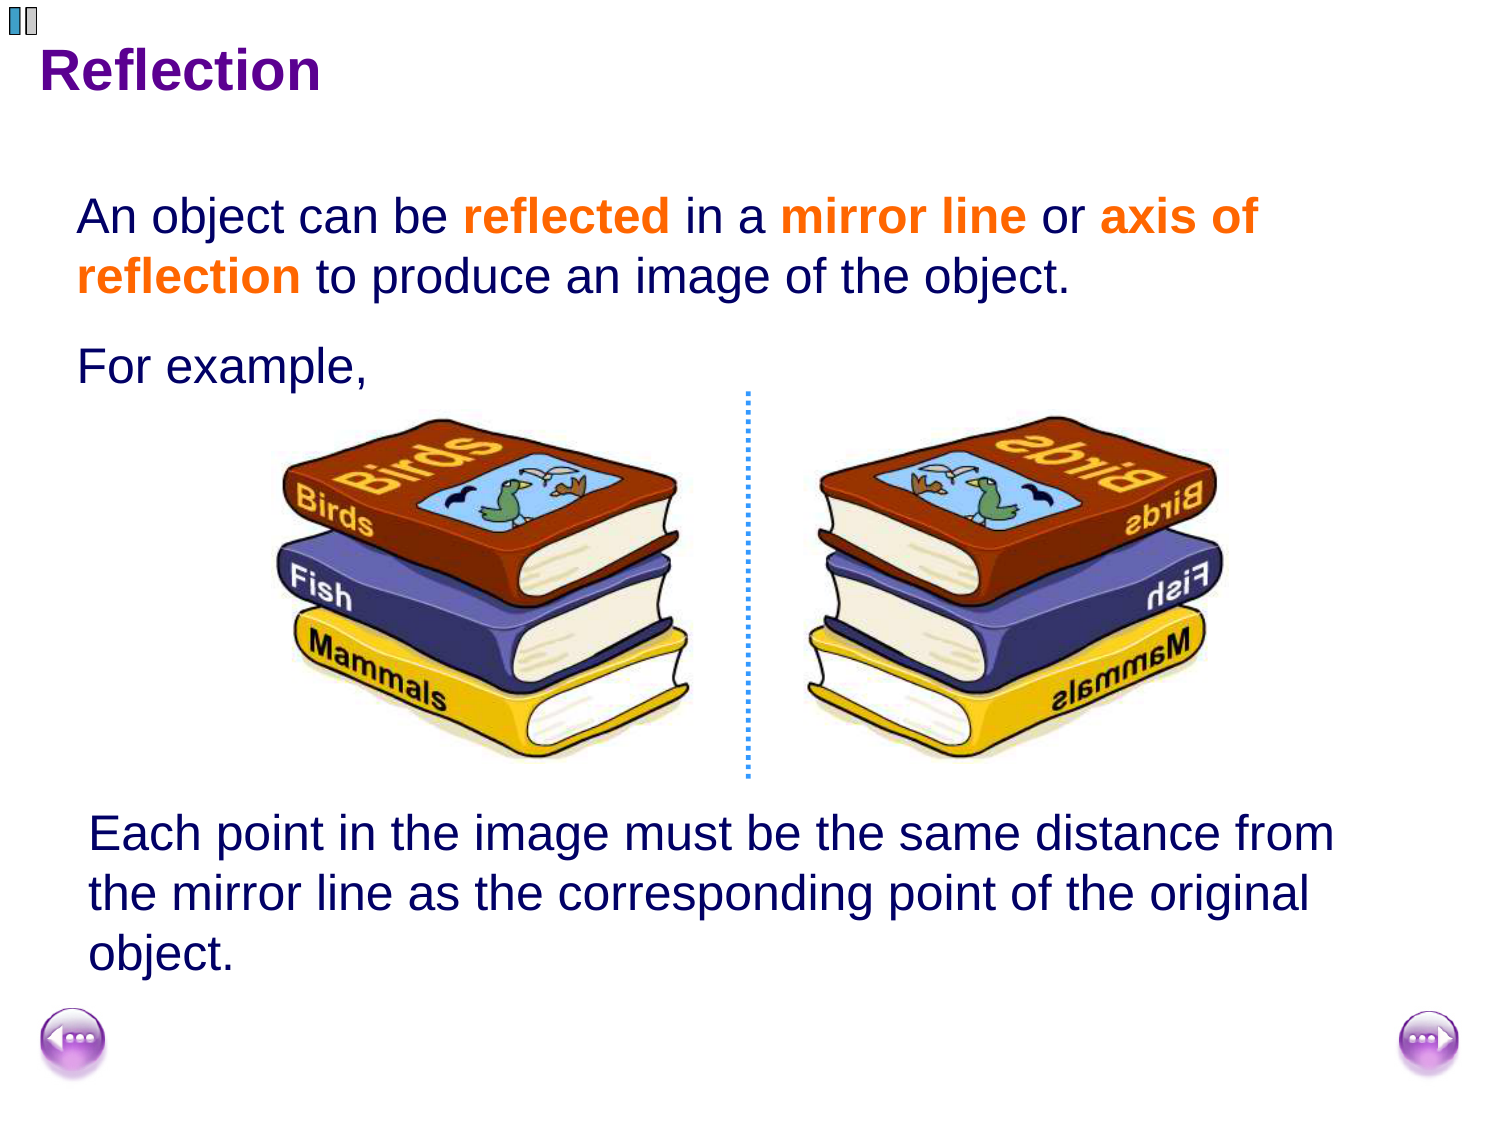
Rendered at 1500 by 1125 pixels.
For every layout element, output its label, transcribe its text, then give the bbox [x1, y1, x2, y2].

text_box An object can be reflected in a mirror line or axis of reflection to produce an image of the object. [61, 175, 1424, 311]
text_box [800, 408, 1229, 764]
text_box Each point in the image must be the same distance from the mirror line as the corresponding point of the original object. [73, 792, 1388, 988]
picture [29, 996, 119, 1092]
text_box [271, 408, 696, 764]
picture [1387, 999, 1471, 1087]
title Reflection [24, 24, 1300, 125]
picture [8, 6, 37, 36]
text_box For example, [61, 326, 384, 401]
